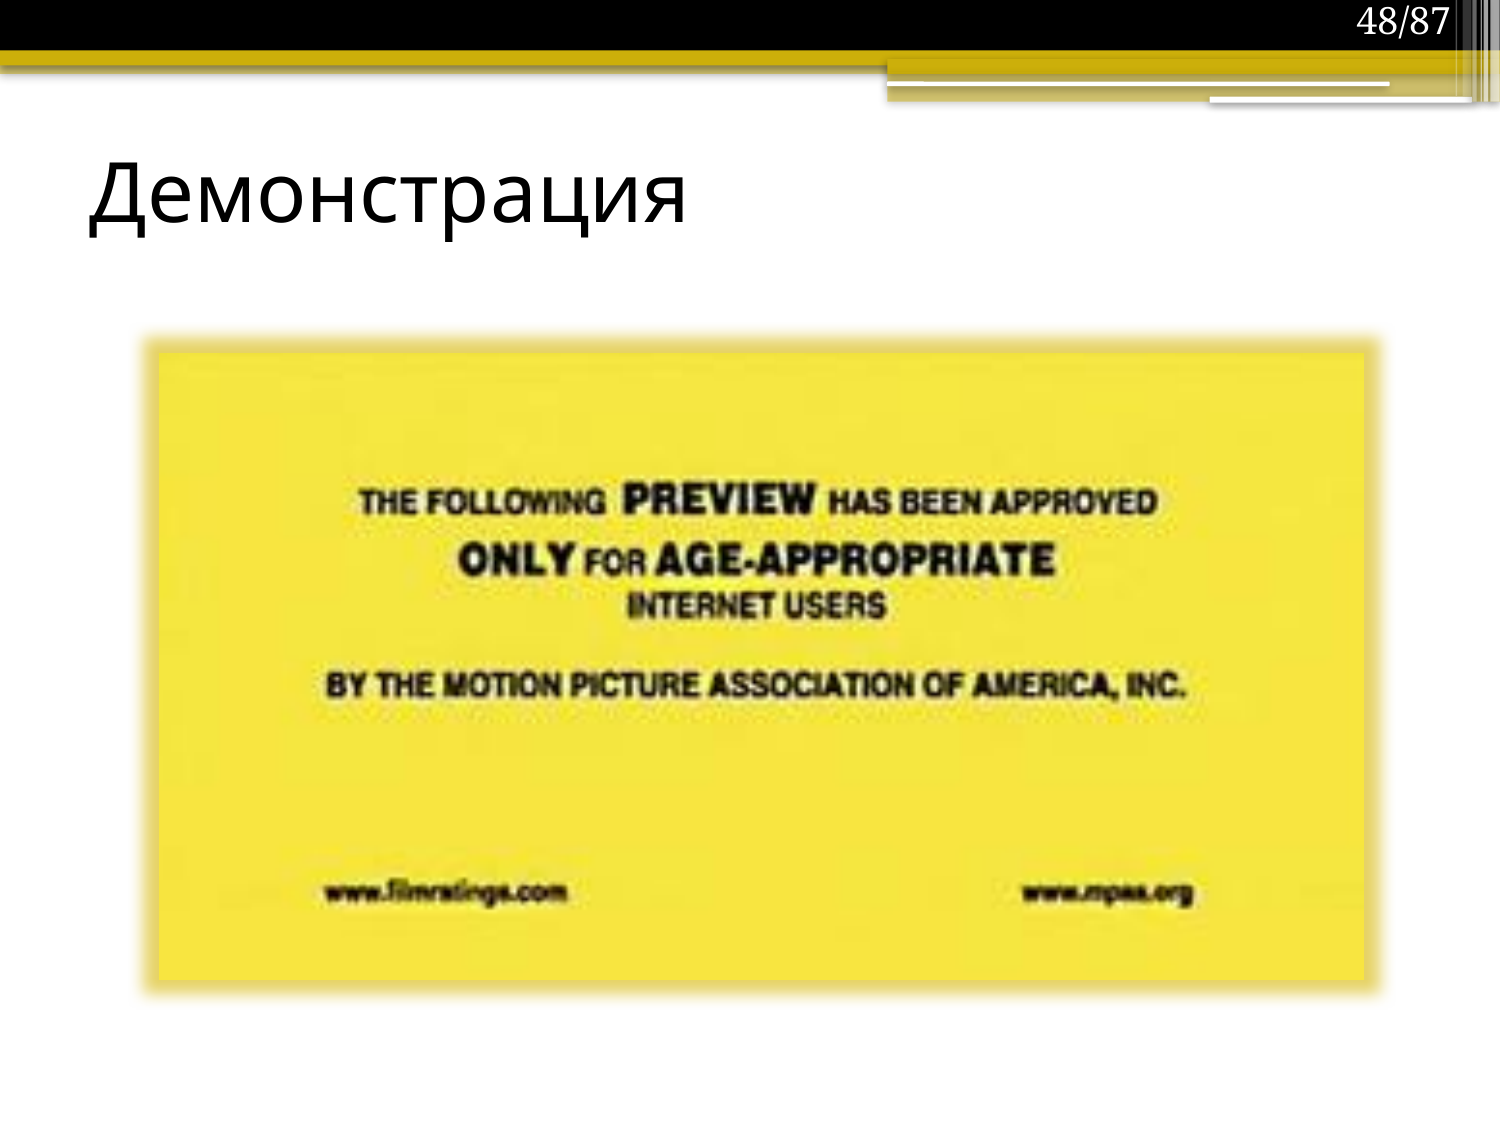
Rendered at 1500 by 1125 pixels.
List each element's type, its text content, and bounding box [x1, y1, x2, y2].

picture [159, 353, 1365, 980]
slide_number 48/87 [1269, 0, 1466, 56]
title Демонстрация [75, 101, 1500, 277]
